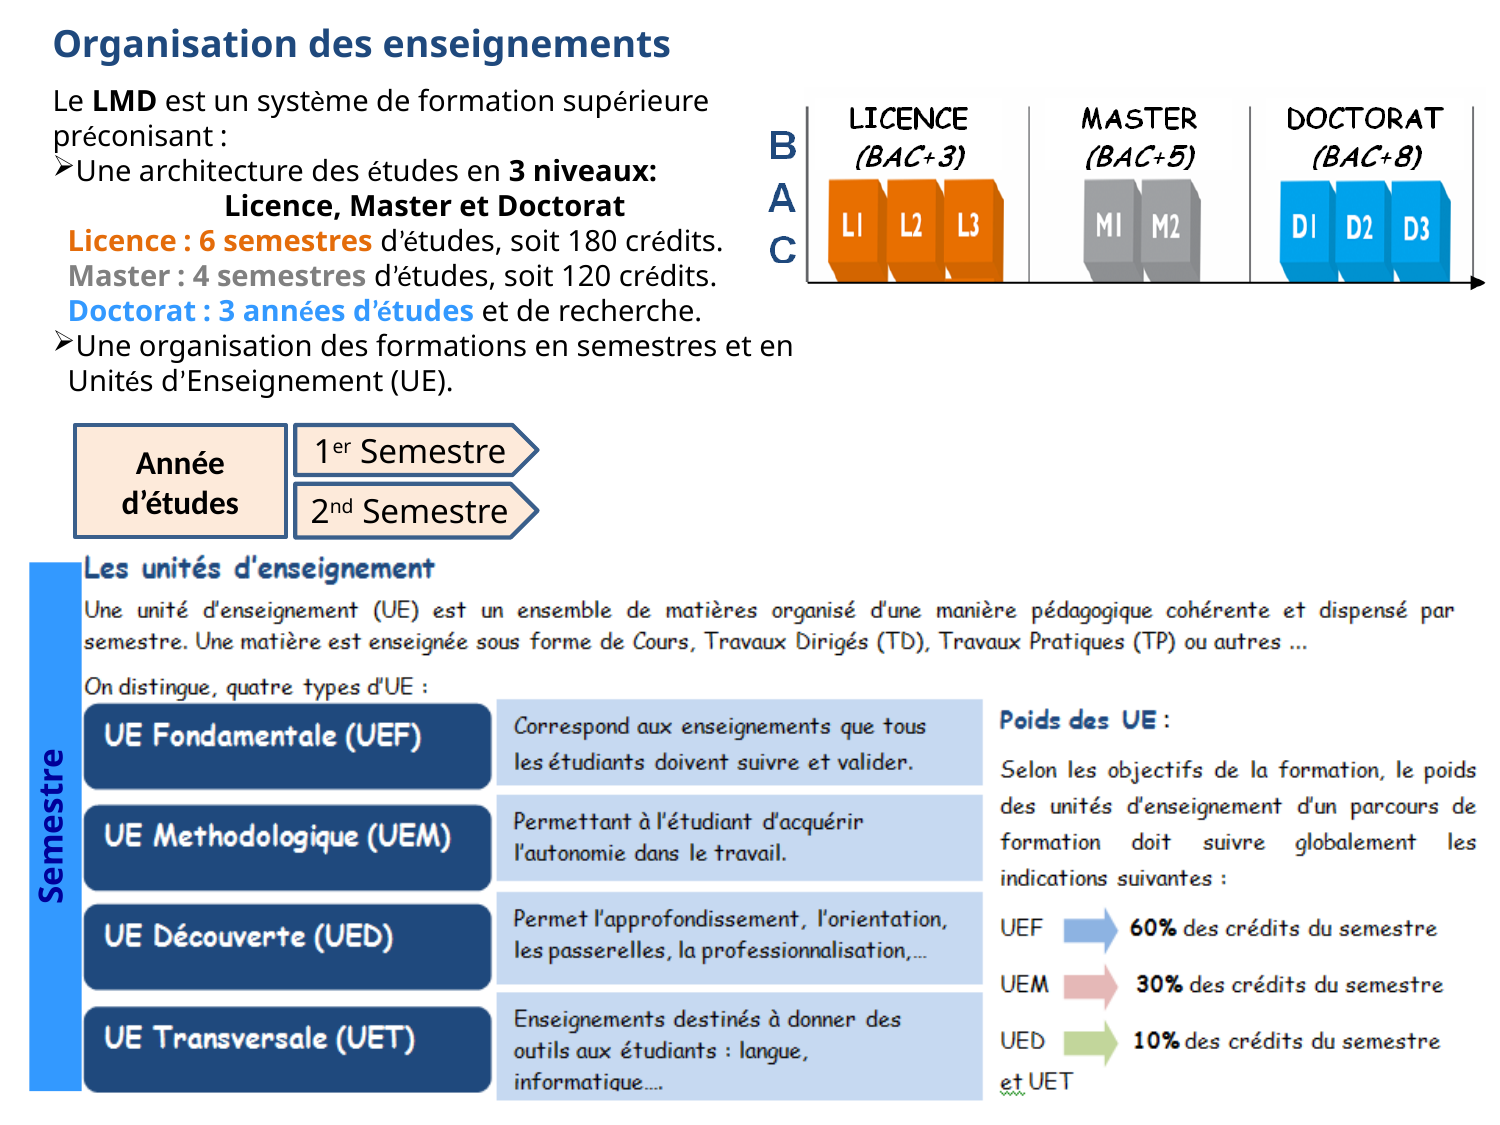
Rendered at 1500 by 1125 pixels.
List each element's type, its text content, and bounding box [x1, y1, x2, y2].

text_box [74, 424, 538, 538]
text_box Semestre [29, 562, 72, 1092]
text_box Le LMD est un système de formation supérieure préconisant : Une architecture des études en 3 niveaux: Licence, Master et Doctorat Licence : 6 semestres d’études, soit 180 crédits. Master : 4 semestres d’études, soit 120 crédits. Doctorat : 3 années d’études et de recherche. Une organisation des formations en semestres et en Unités d’Enseignement (UE). [37, 75, 813, 405]
text_box Organisation des enseignements [37, 12, 1338, 73]
picture [77, 549, 1488, 1107]
picture [749, 87, 1500, 303]
